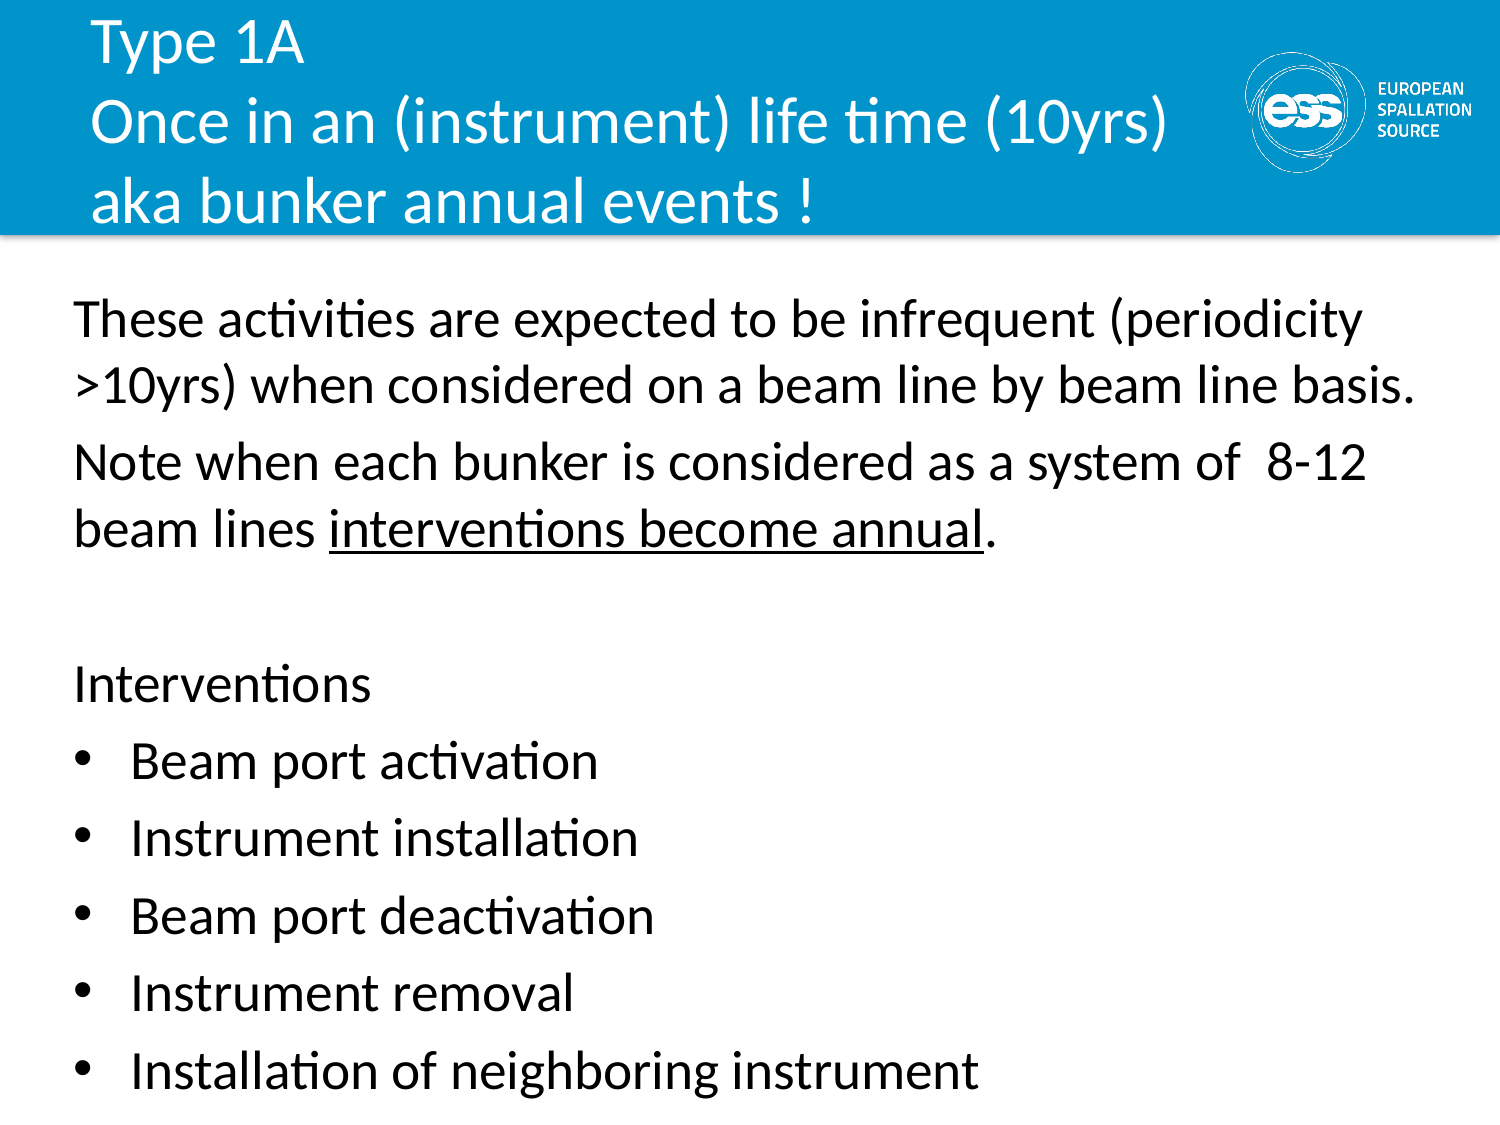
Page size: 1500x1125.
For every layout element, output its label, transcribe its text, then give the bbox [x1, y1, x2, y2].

picture [1422, 125, 1428, 134]
picture [758, 211, 777, 223]
picture [405, 211, 429, 223]
picture [369, 211, 373, 222]
picture [294, 211, 298, 222]
picture [668, 211, 693, 223]
picture [335, 211, 360, 223]
picture [154, 211, 178, 223]
picture [1418, 104, 1423, 115]
picture [1432, 125, 1438, 136]
picture [576, 211, 581, 222]
picture [1409, 104, 1415, 115]
picture [1398, 109, 1406, 115]
picture [1379, 83, 1385, 94]
picture [273, 211, 278, 222]
picture [1264, 94, 1342, 127]
picture [803, 216, 809, 223]
picture [542, 211, 566, 223]
picture [439, 211, 444, 222]
list These activities are expected to be infrequent (periodicity >10yrs) when considered on a beam line by beam line basis. Note when each bunker is considered as a system of 8-12 beam lines interventions become annual. Interventions Beam port activation Instrument installation Beam port deactivation Instrument removal Installation of neighboring instrument [58, 274, 1459, 1125]
picture [1454, 83, 1458, 94]
picture [723, 211, 727, 222]
picture [1389, 104, 1393, 115]
title Type 1A Once in an (instrument) life time (10yrs) aka bunker annual events ! [75, 23, 1247, 211]
picture [1436, 104, 1444, 115]
picture [509, 211, 534, 223]
picture [495, 211, 499, 222]
picture [1400, 83, 1407, 94]
picture [308, 211, 312, 222]
picture [474, 211, 479, 222]
picture [644, 211, 656, 222]
picture [606, 211, 631, 223]
picture [1443, 86, 1450, 93]
picture [1423, 83, 1430, 94]
picture [126, 211, 130, 222]
picture [238, 211, 263, 223]
picture [738, 211, 752, 223]
picture [460, 211, 464, 222]
picture [702, 211, 707, 222]
picture [319, 211, 330, 222]
picture [137, 211, 148, 222]
picture [93, 211, 117, 223]
picture [203, 211, 229, 223]
